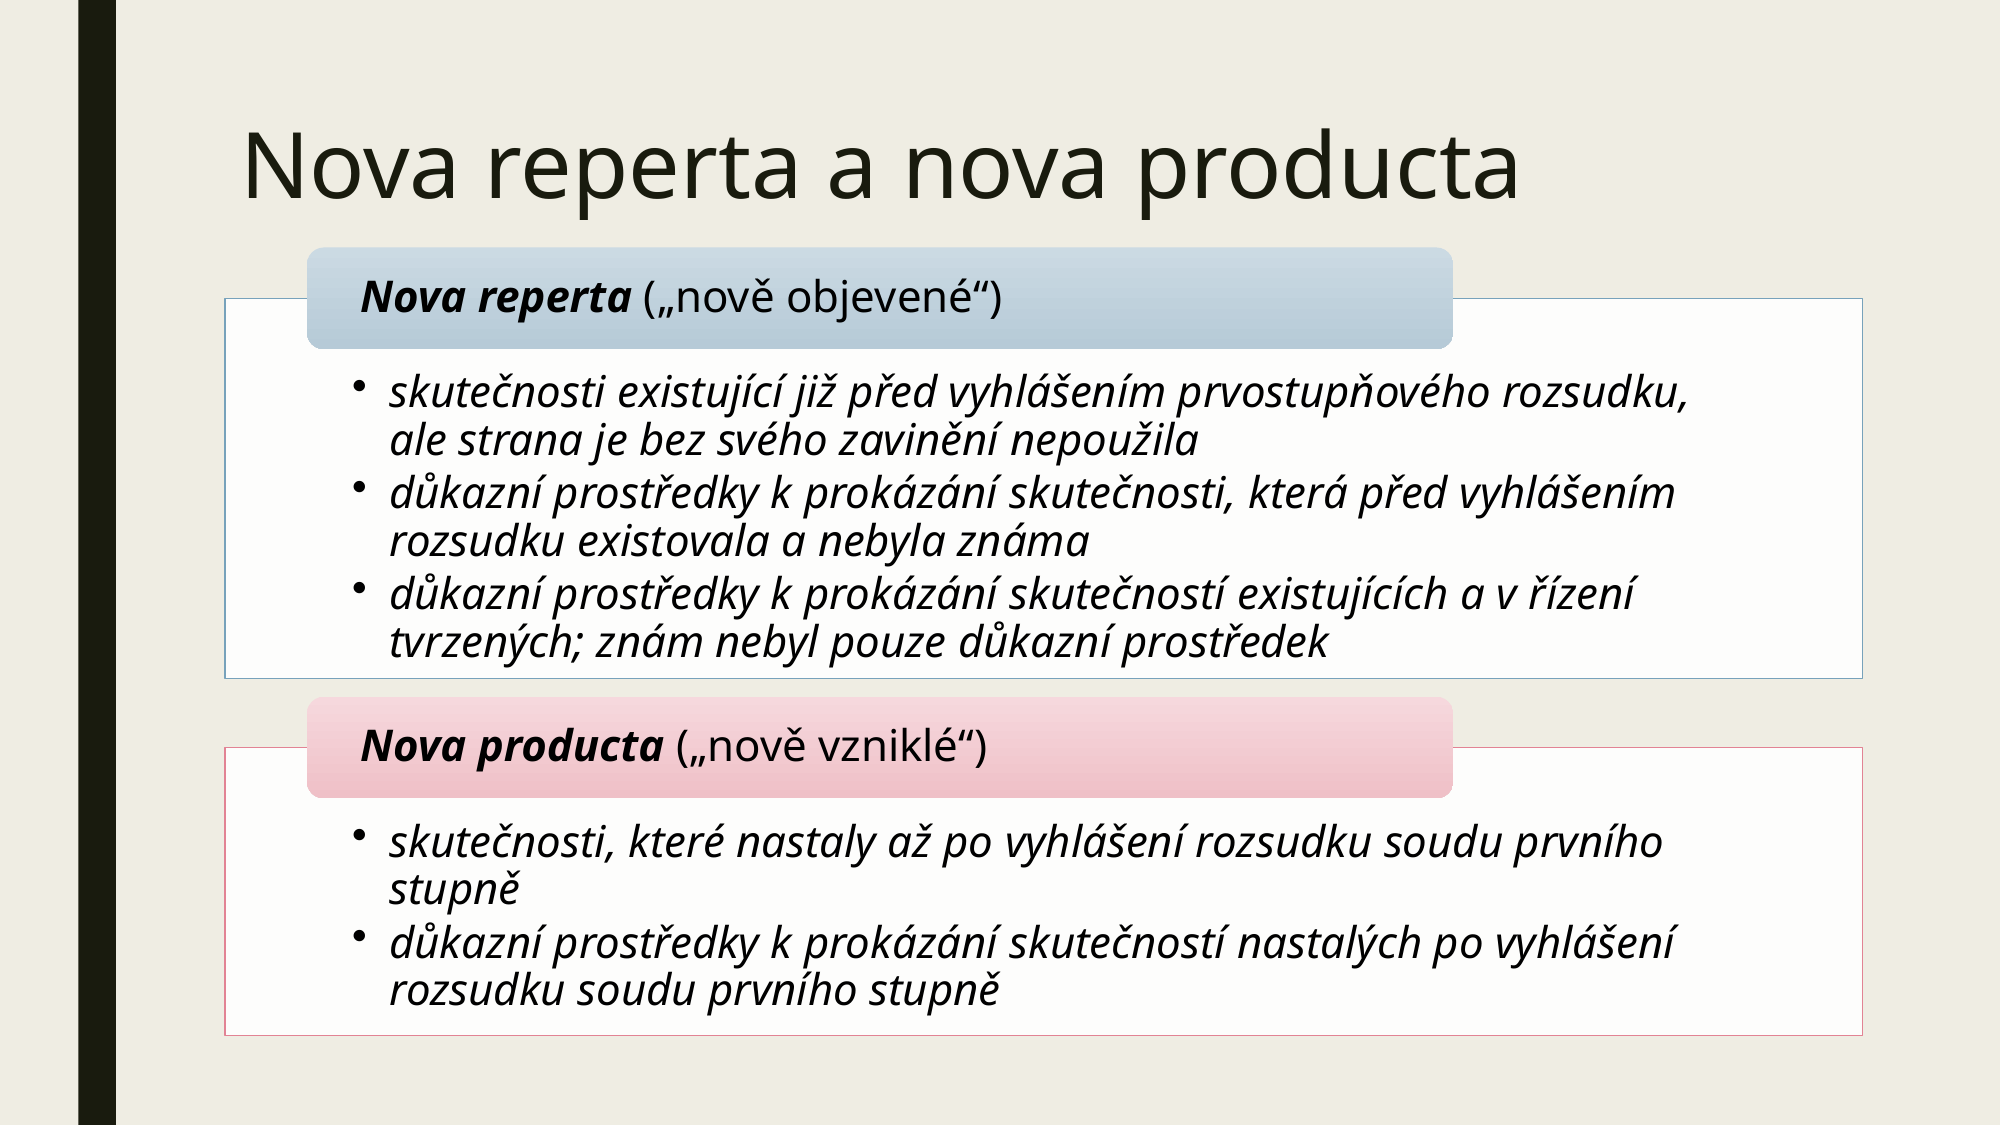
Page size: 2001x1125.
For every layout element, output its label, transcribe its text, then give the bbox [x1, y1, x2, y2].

title Nova reperta a nova producta [225, 112, 1800, 240]
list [224, 240, 1863, 1043]
